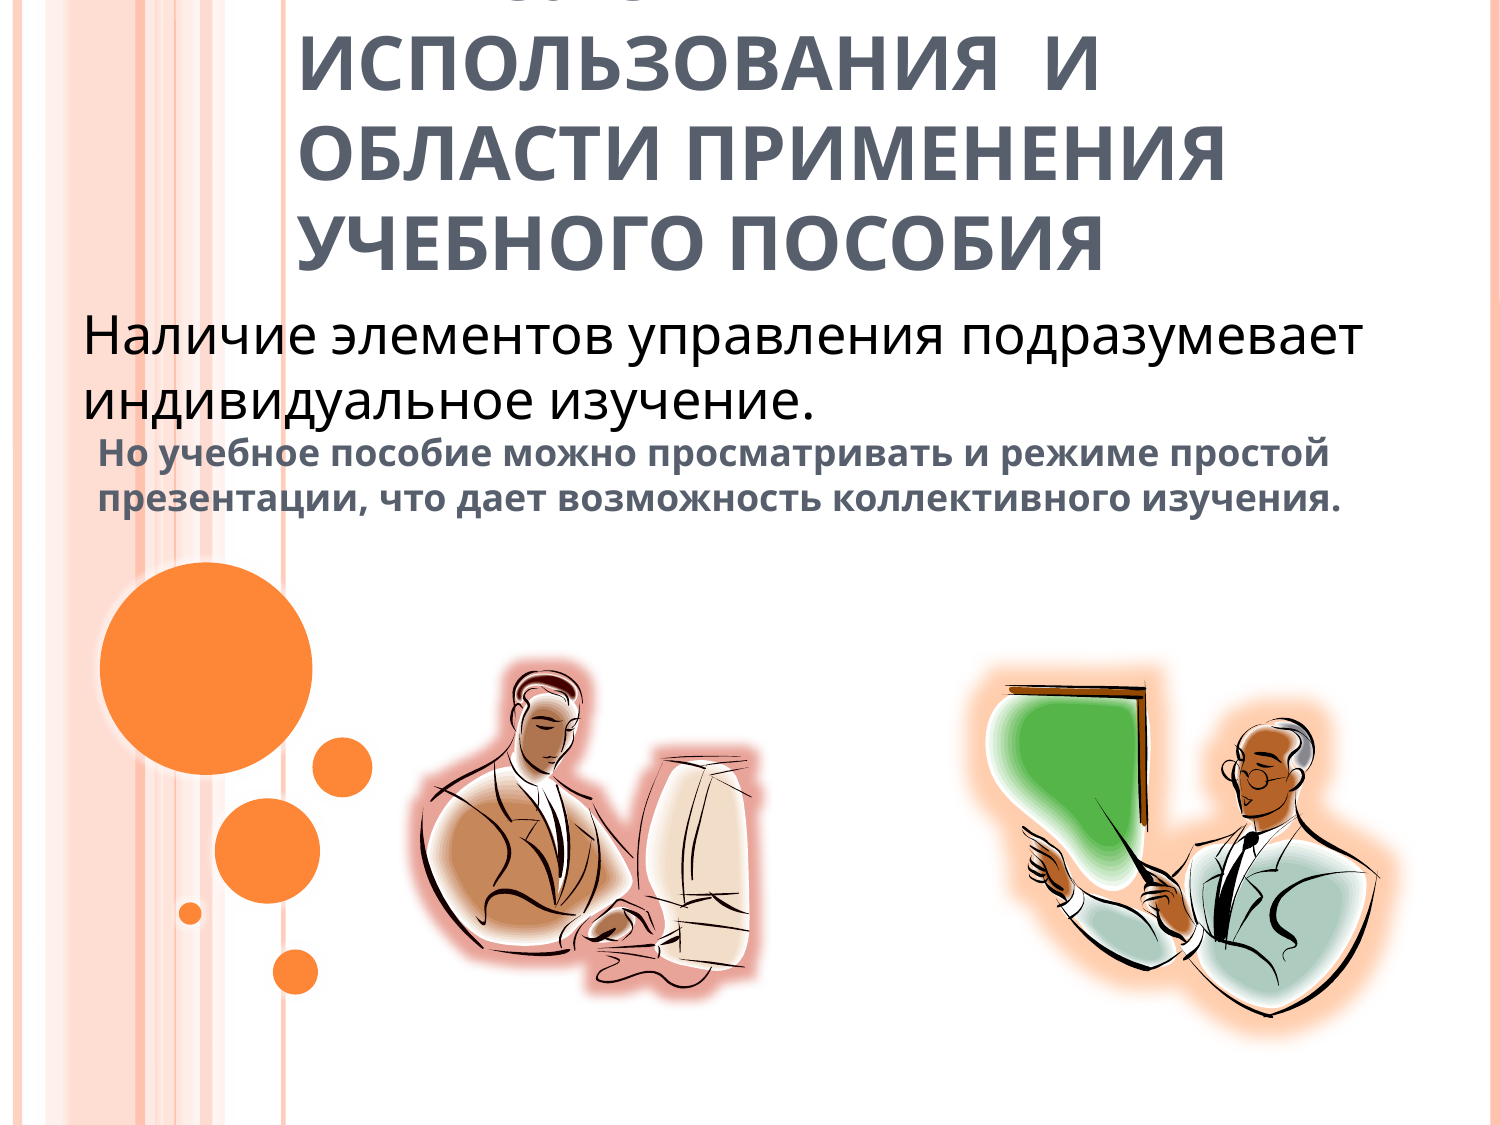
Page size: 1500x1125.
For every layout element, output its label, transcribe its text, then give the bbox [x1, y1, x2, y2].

title Технология использования и области применения учебного пособия [281, 0, 1500, 293]
subtitle Но учебное пособие можно просматривать и режиме простой презентации, что дает возможность коллективного изучения. [82, 434, 1371, 657]
text_box Наличие элементов управления подразумевает индивидуальное изучение. [82, 292, 1371, 434]
picture [983, 679, 1381, 1019]
picture [409, 667, 753, 993]
